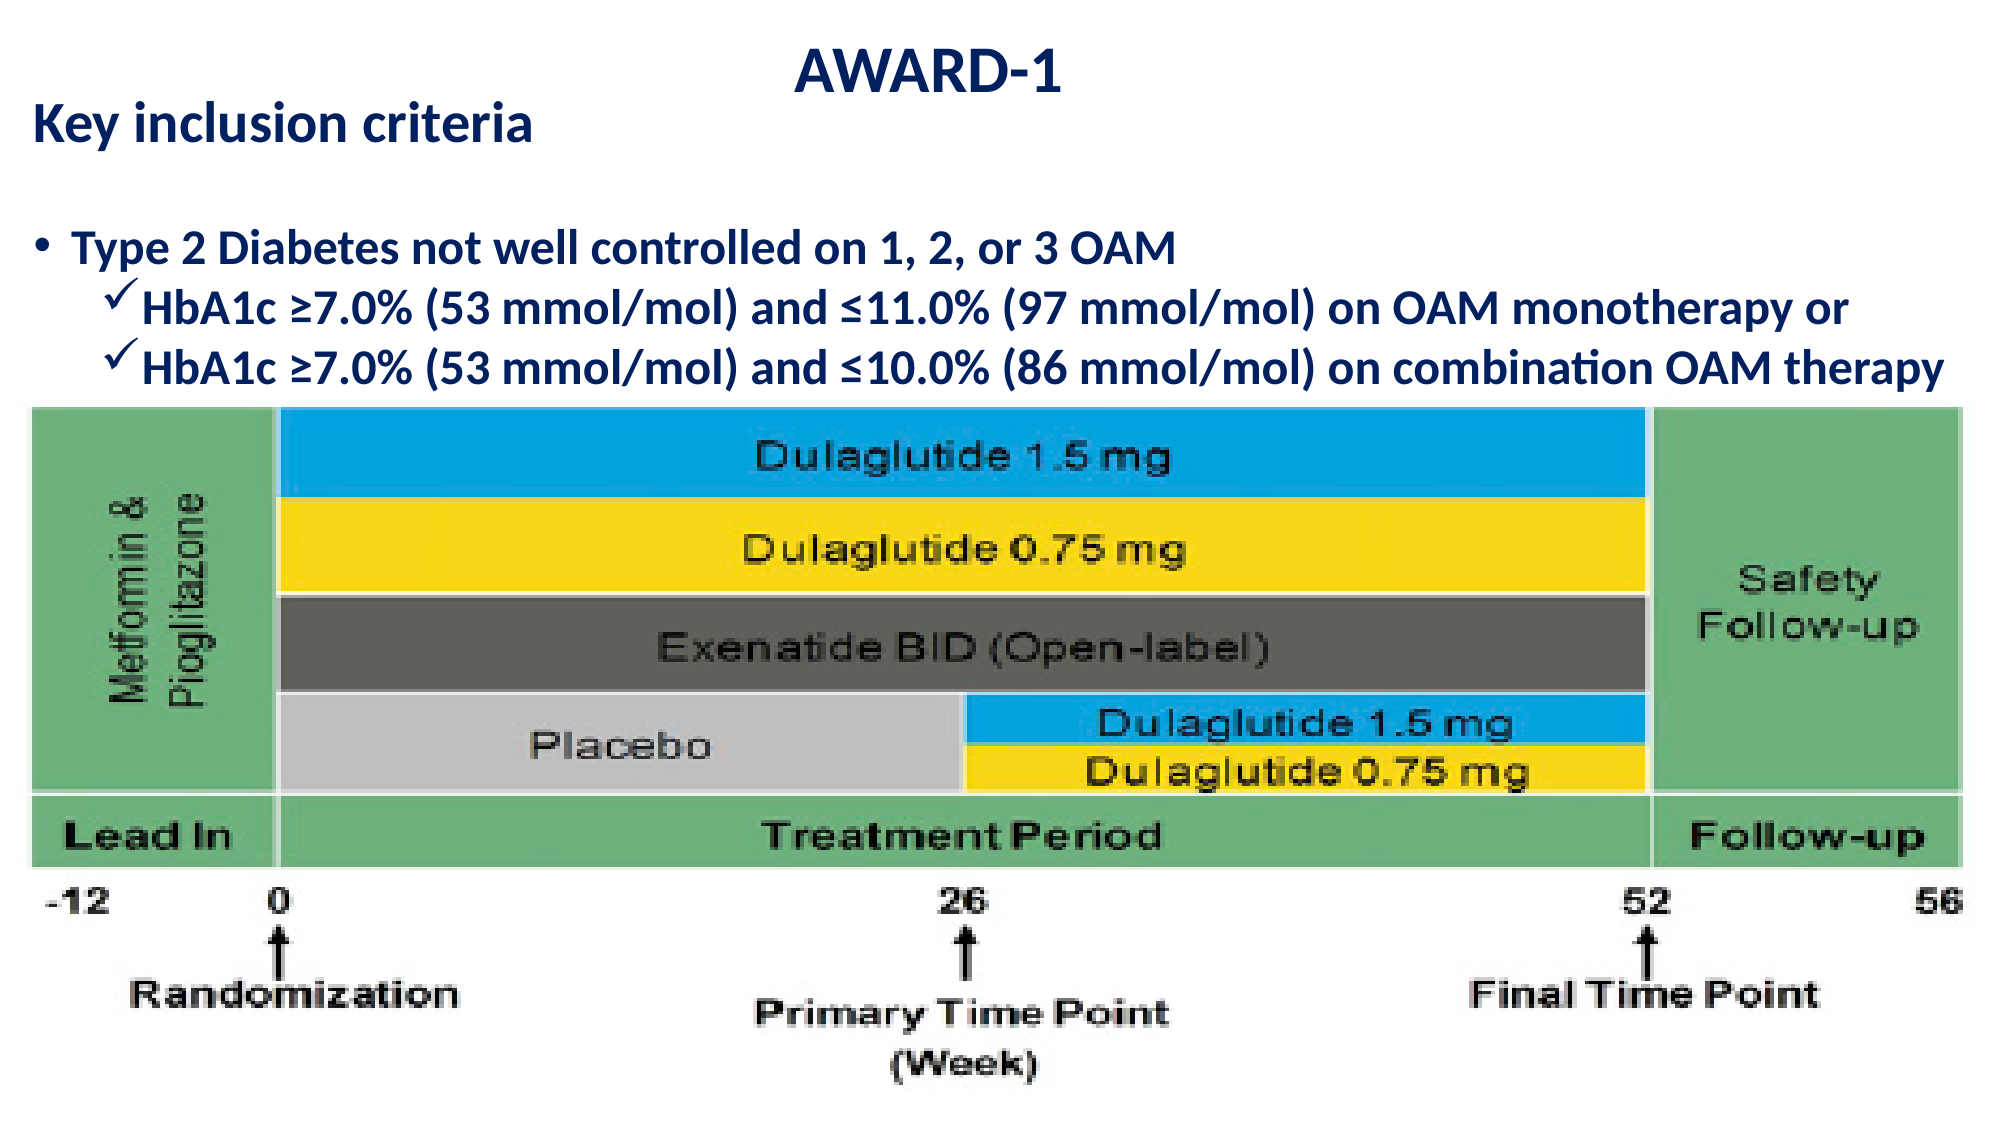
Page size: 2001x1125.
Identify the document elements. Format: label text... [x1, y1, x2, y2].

picture [0, 396, 2000, 1125]
text_box Key inclusion criteria Type 2 Diabetes not well controlled on 1, 2, or 3 OAM HbA1c ≥7.0% (53 mmol/mol) and ≤11.0% (97 mmol/mol) on OAM monotherapy or HbA1c ≥7.0% (53 mmol/mol) and ≤10.0% (86 mmol/mol) on combination OAM therapy [18, 76, 2000, 393]
text_box AWARD-1 [513, 18, 1346, 76]
